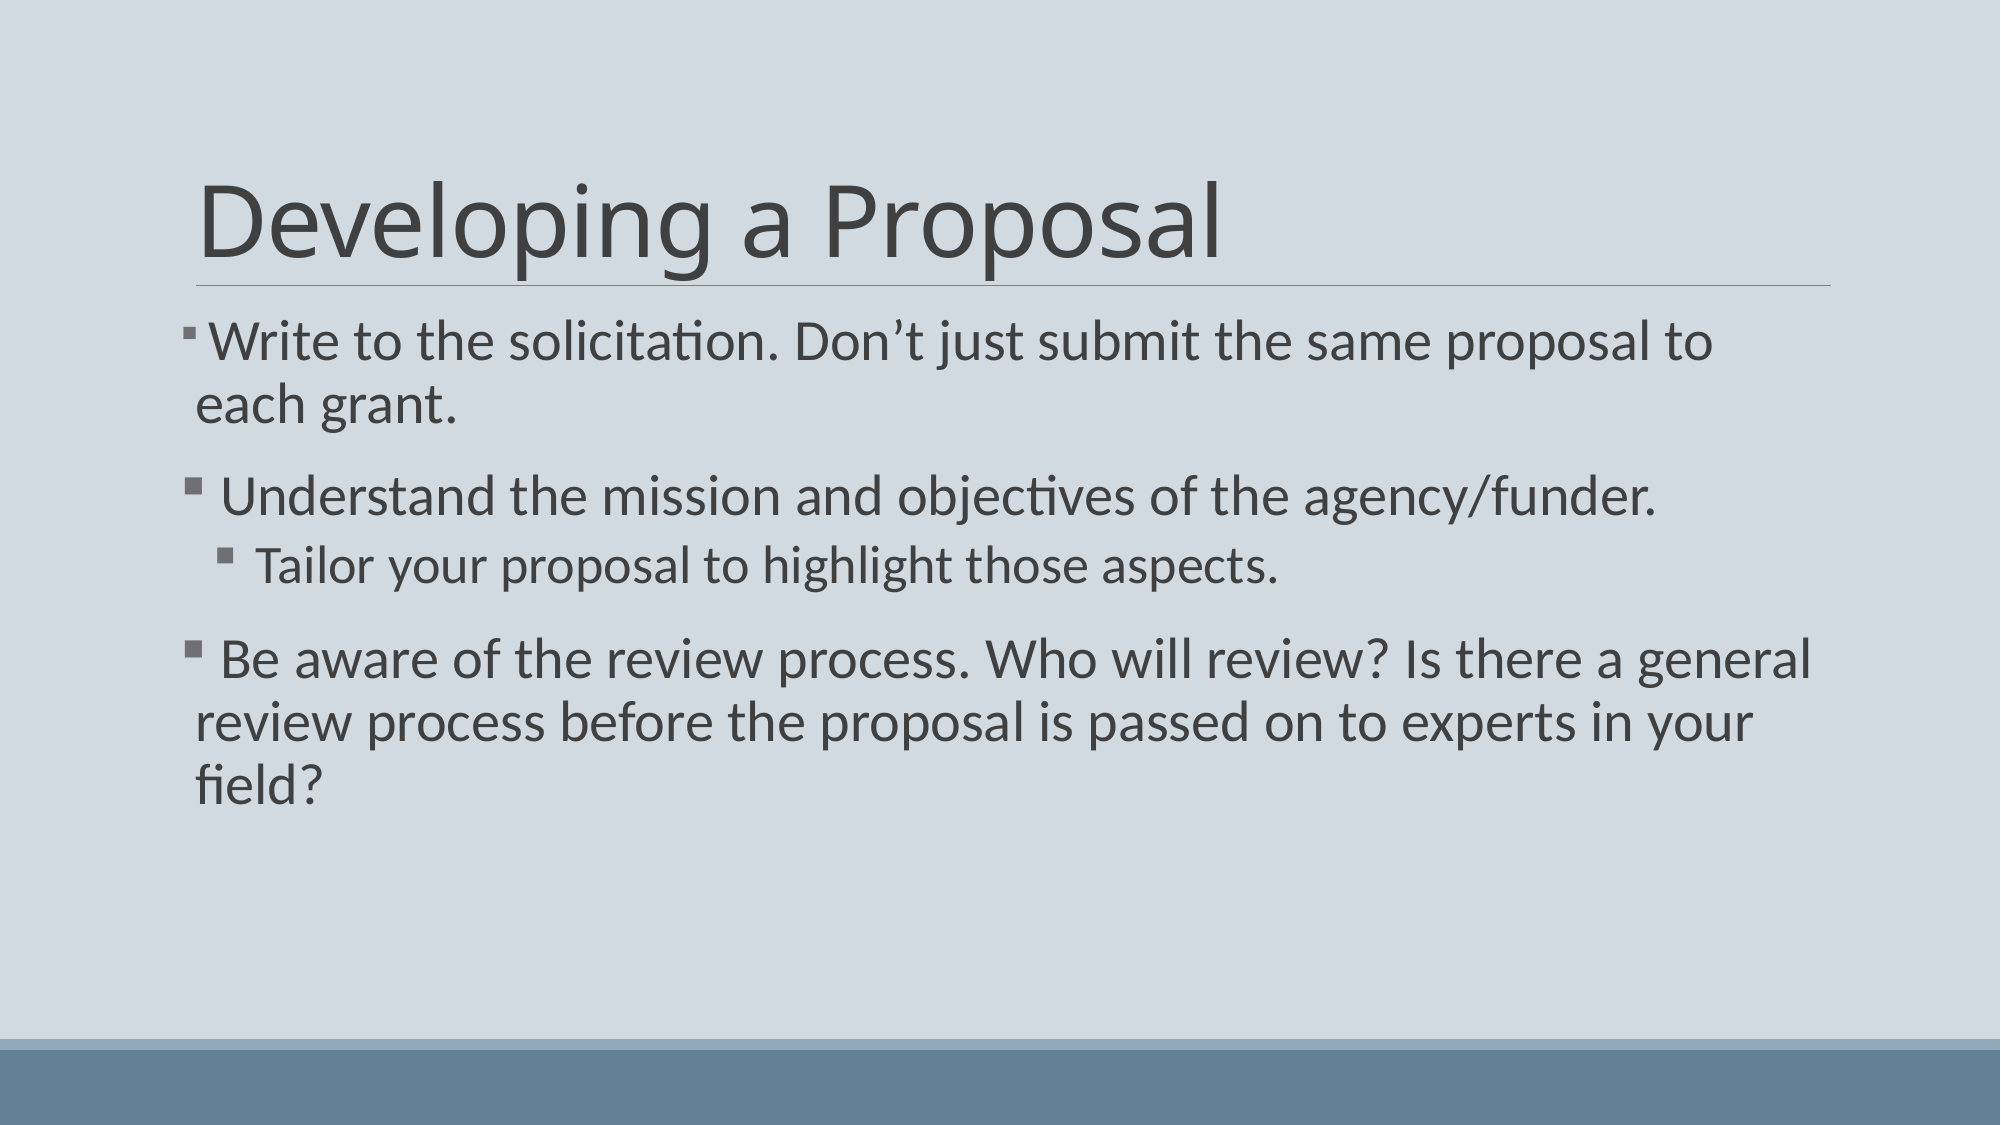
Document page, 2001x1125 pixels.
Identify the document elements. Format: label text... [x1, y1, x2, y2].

list Write to the solicitation. Don’t just submit the same proposal to each grant. Understand the mission and objectives of the agency/funder. Tailor your proposal to highlight those aspects. Be aware of the review process. Who will review? Is there a general review process before the proposal is passed on to experts in your field? [180, 302, 1830, 963]
title Developing a Proposal [180, 47, 1830, 285]
